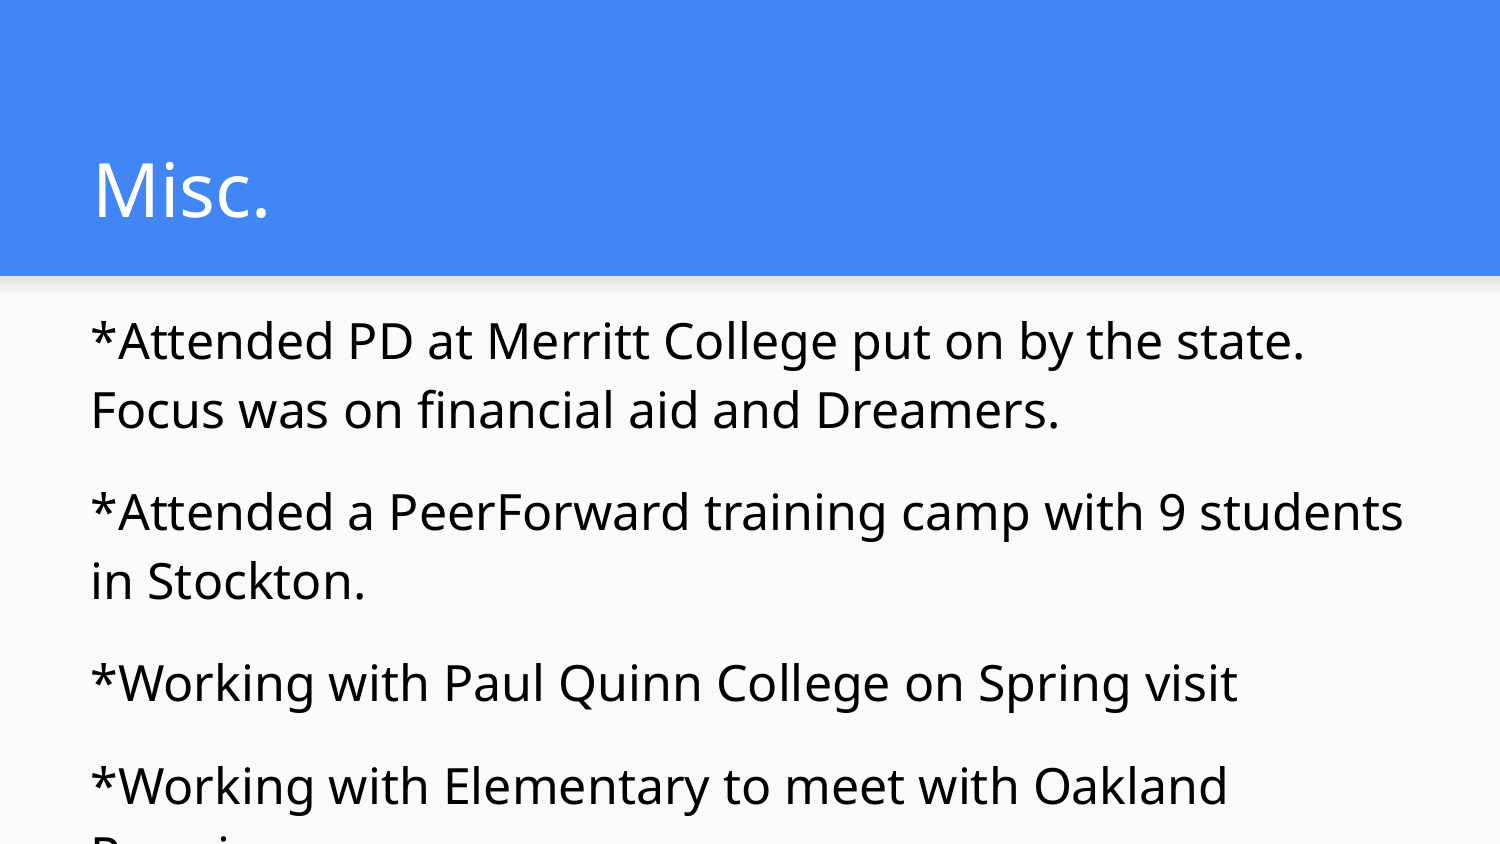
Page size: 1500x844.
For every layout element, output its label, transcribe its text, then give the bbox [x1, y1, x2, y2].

title Misc. [77, 121, 1427, 248]
list *Attended PD at Merritt College put on by the state. Focus was on financial aid and Dreamers. *Attended a PeerForward training camp with 9 students in Stockton. *Working with Paul Quinn College on Spring visit *Working with Elementary to meet with Oakland Promise… [75, 285, 1425, 814]
